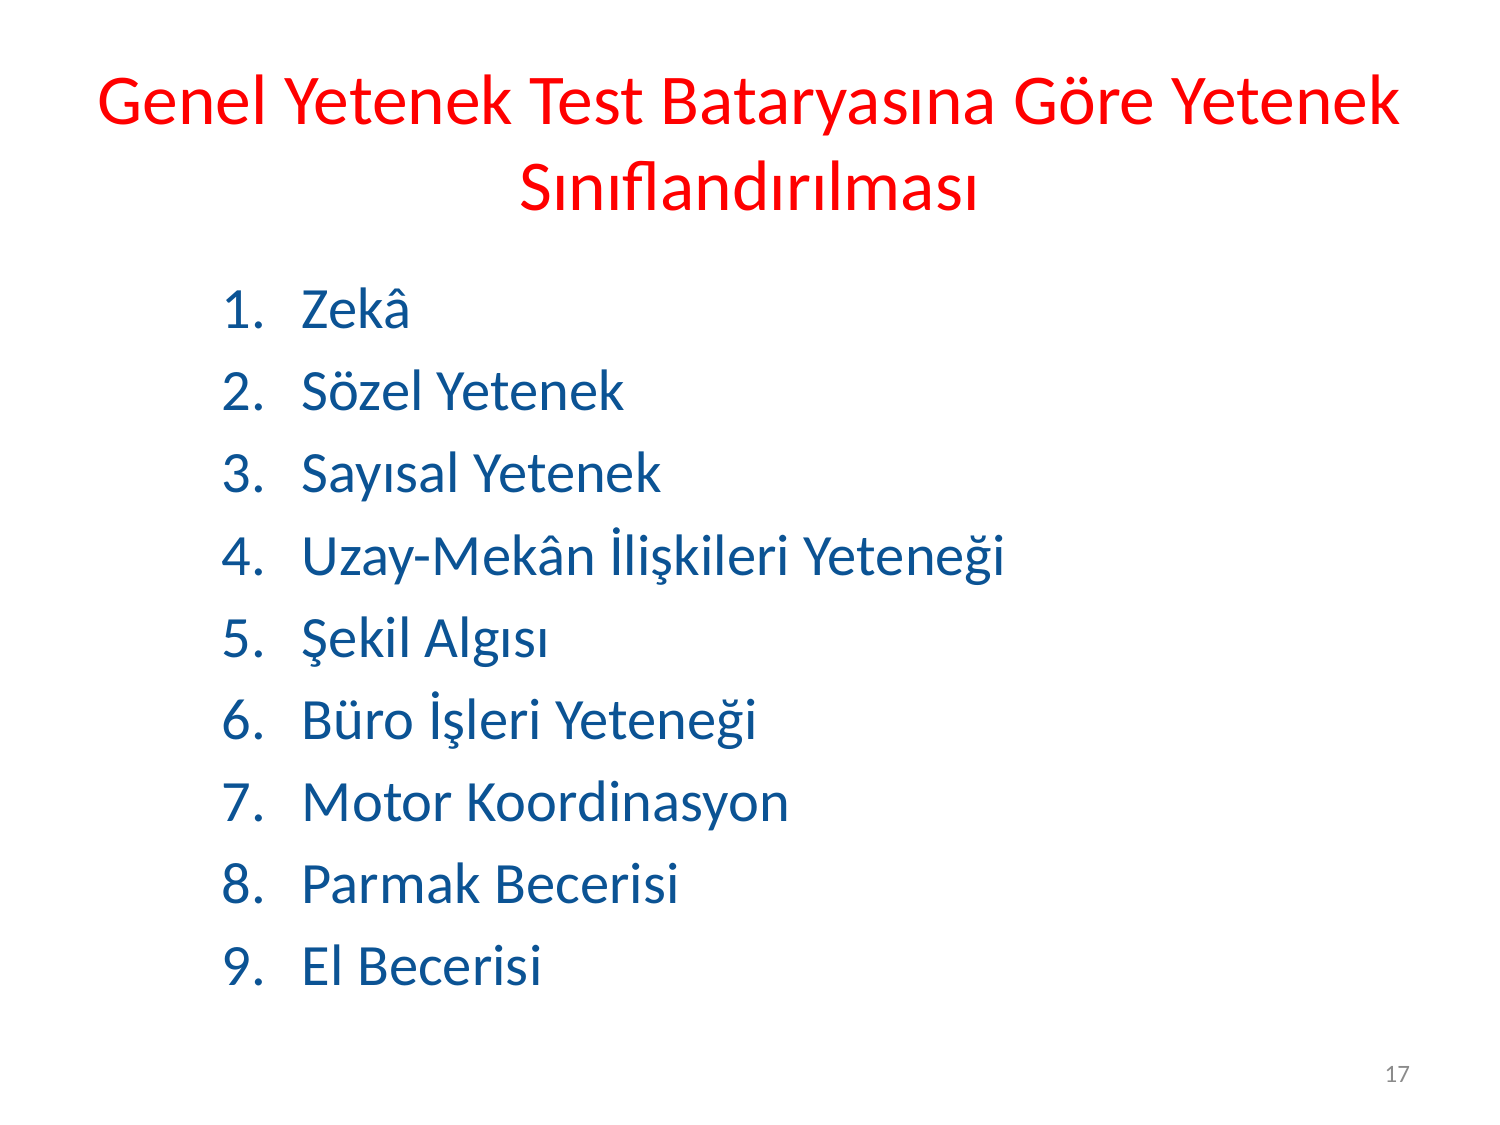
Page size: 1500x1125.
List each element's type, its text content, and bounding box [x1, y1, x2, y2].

title Genel Yetenek Test Bataryasına Göre Yetenek Sınıflandırılması [75, 45, 1425, 233]
slide_number 17 [1074, 1042, 1425, 1103]
list Zekâ Sözel Yetenek Sayısal Yetenek Uzay-Mekân İlişkileri Yeteneği Şekil Algısı Büro İşleri Yeteneği Motor Koordinasyon Parmak Becerisi El Becerisi [206, 262, 1425, 1005]
